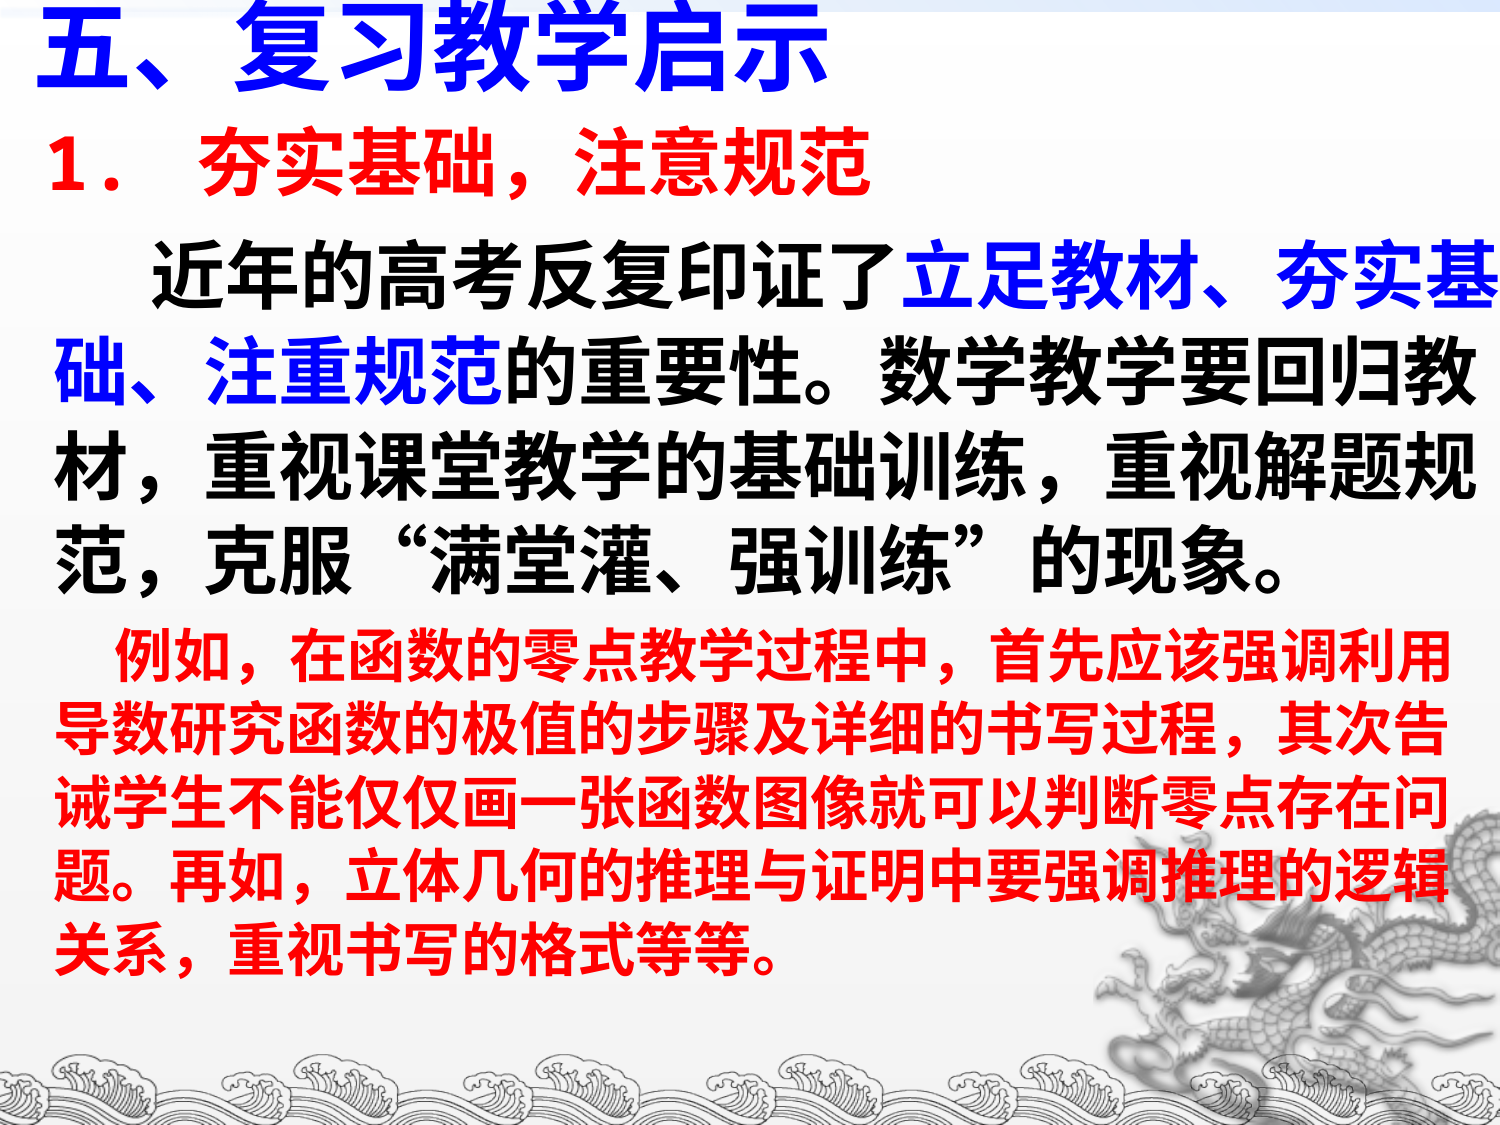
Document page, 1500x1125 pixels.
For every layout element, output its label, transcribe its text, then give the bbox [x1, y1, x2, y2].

text_box 近年的高考反复印证了立足教材、夯实基础、注重规范的重要性。数学教学要回归教材，重视课堂教学的基础训练，重视解题规范，克服“满堂灌、强训练”的现象。 例如，在函数的零点教学过程中，首先应该强调利用导数研究函数的极值的步骤及详细的书写过程，其次告诫学生不能仅仅画一张函数图像就可以判断零点存在问题。再如，立体几何的推理与证明中要强调推理的逻辑关系，重视书写的格式等等。 [0, 208, 1500, 1071]
text_box 1. 夯实基础，注意规范 [29, 125, 1360, 208]
text_box 五、复习教学启示 [17, 0, 1349, 83]
